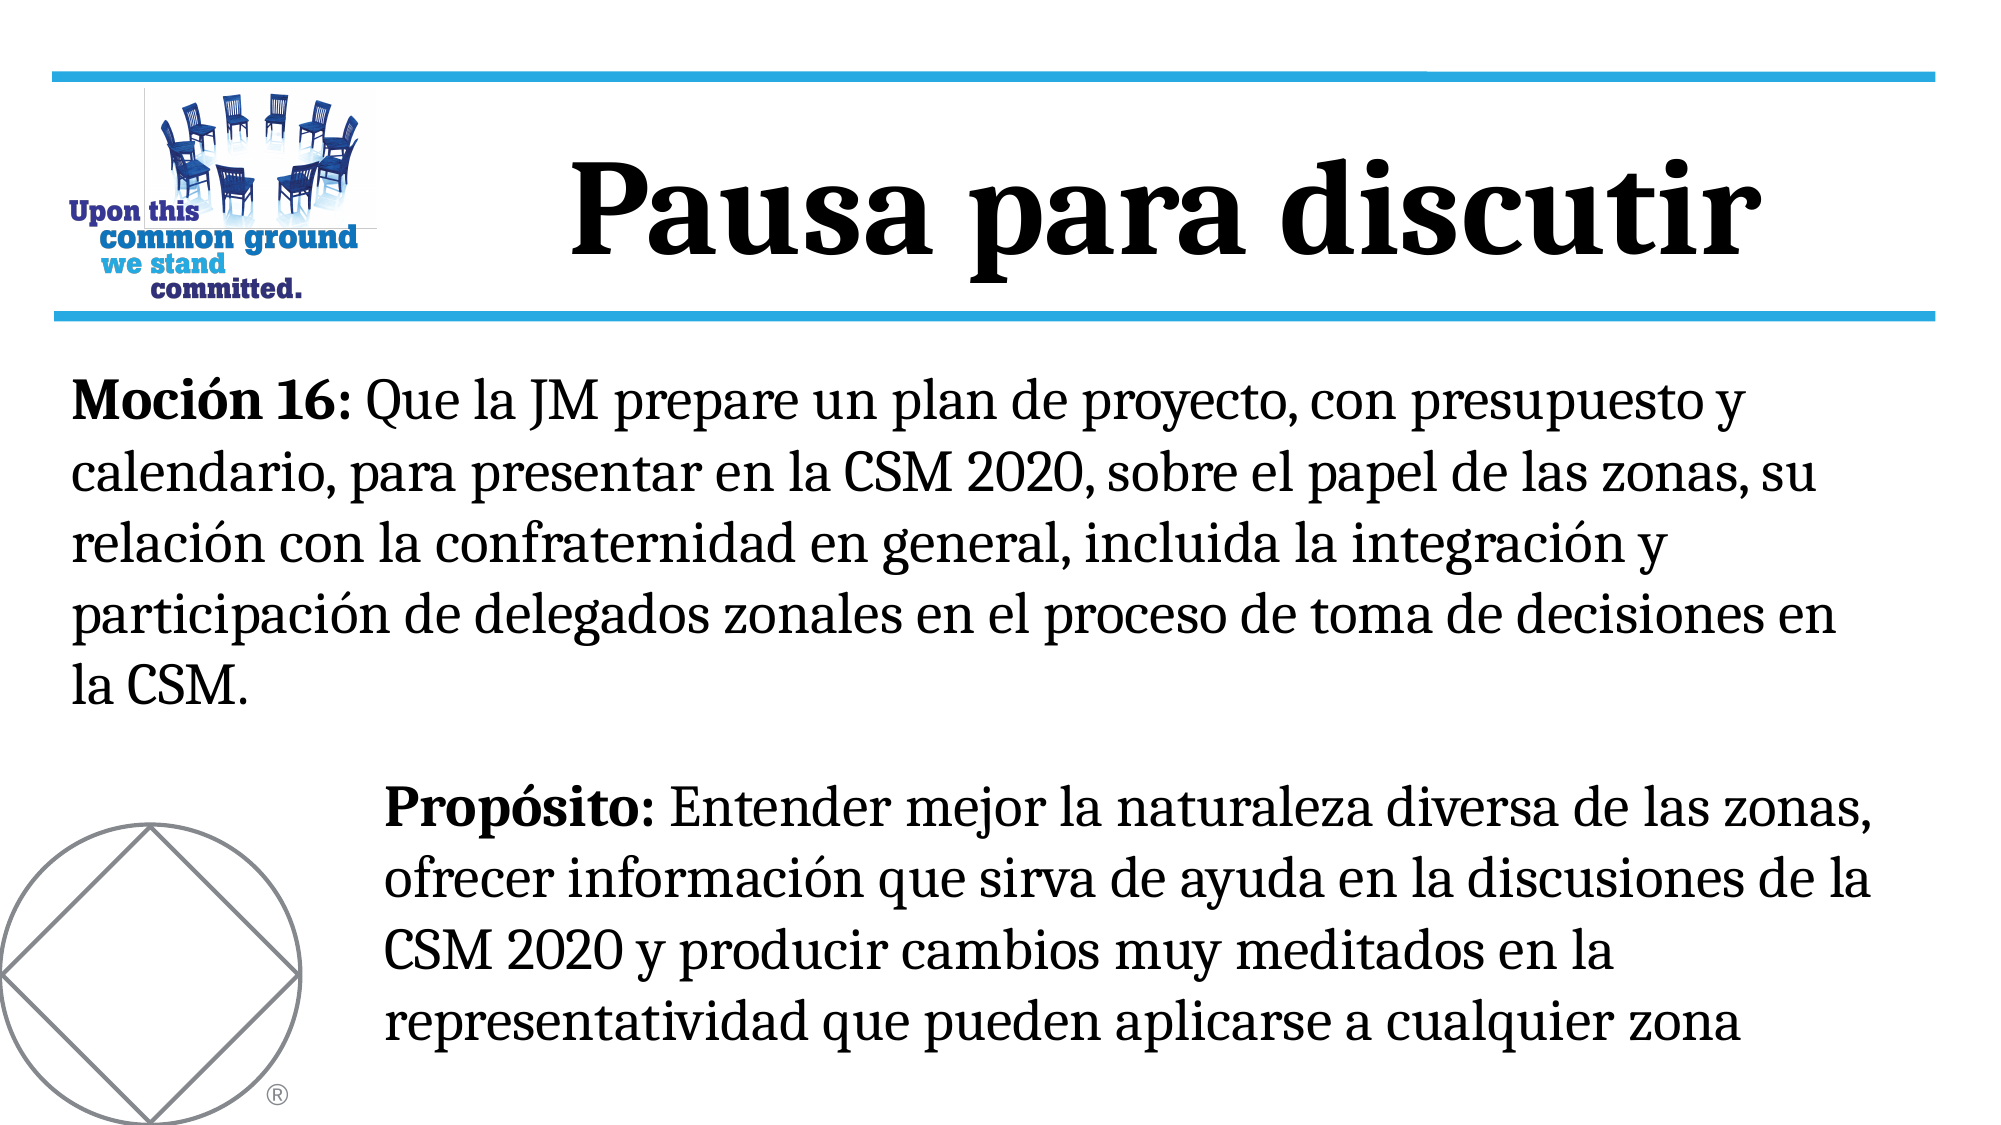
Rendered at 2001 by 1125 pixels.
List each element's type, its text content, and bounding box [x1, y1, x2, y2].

picture [69, 88, 377, 305]
list Moción 16: Que la JM prepare un plan de proyecto, con presupuesto y calendario, para presentar en la CSM 2020, sobre el papel de las zonas, su relación con la confraternidad en general, incluida la integración y participación de delegados zonales en el proceso de toma de decisiones en la CSM. Propósito: Entender mejor la naturaleza diversa de las zonas, ofrecer información que sirva de ayuda en la discusiones de la CSM 2020 y producir cambios muy meditados en la representatividad que pueden aplicarse a cualquier zona [55, 352, 1907, 1125]
